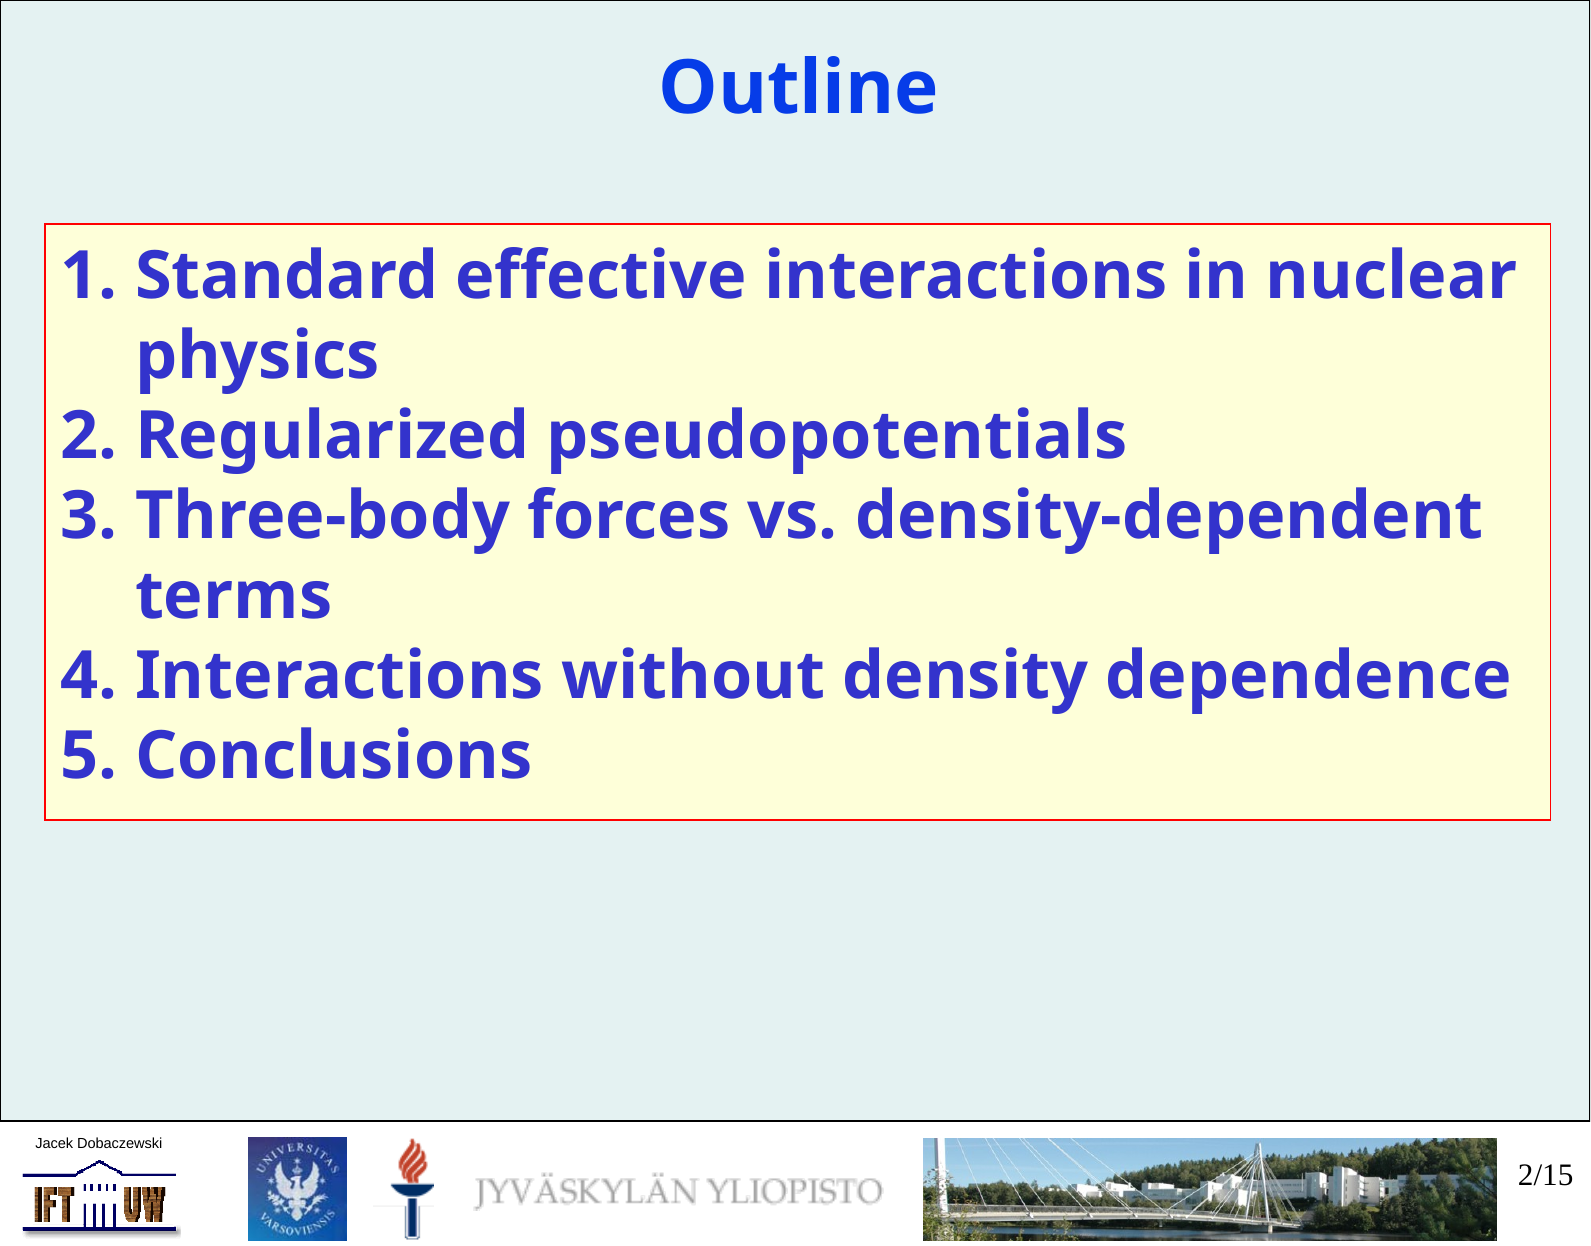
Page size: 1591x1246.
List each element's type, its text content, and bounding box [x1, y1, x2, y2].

slide_number 2/15 [1452, 1146, 1590, 1230]
picture [373, 1136, 434, 1243]
text_box Standard effective interactions in nuclear physics Regularized pseudopotentials Three-body forces vs. density-dependent terms Interactions without density dependence Conclusions [45, 224, 1551, 820]
text_box Outline [67, 30, 1548, 136]
picture [19, 1151, 181, 1245]
picture [248, 1137, 347, 1241]
picture [463, 1143, 895, 1211]
picture [923, 1138, 1497, 1241]
